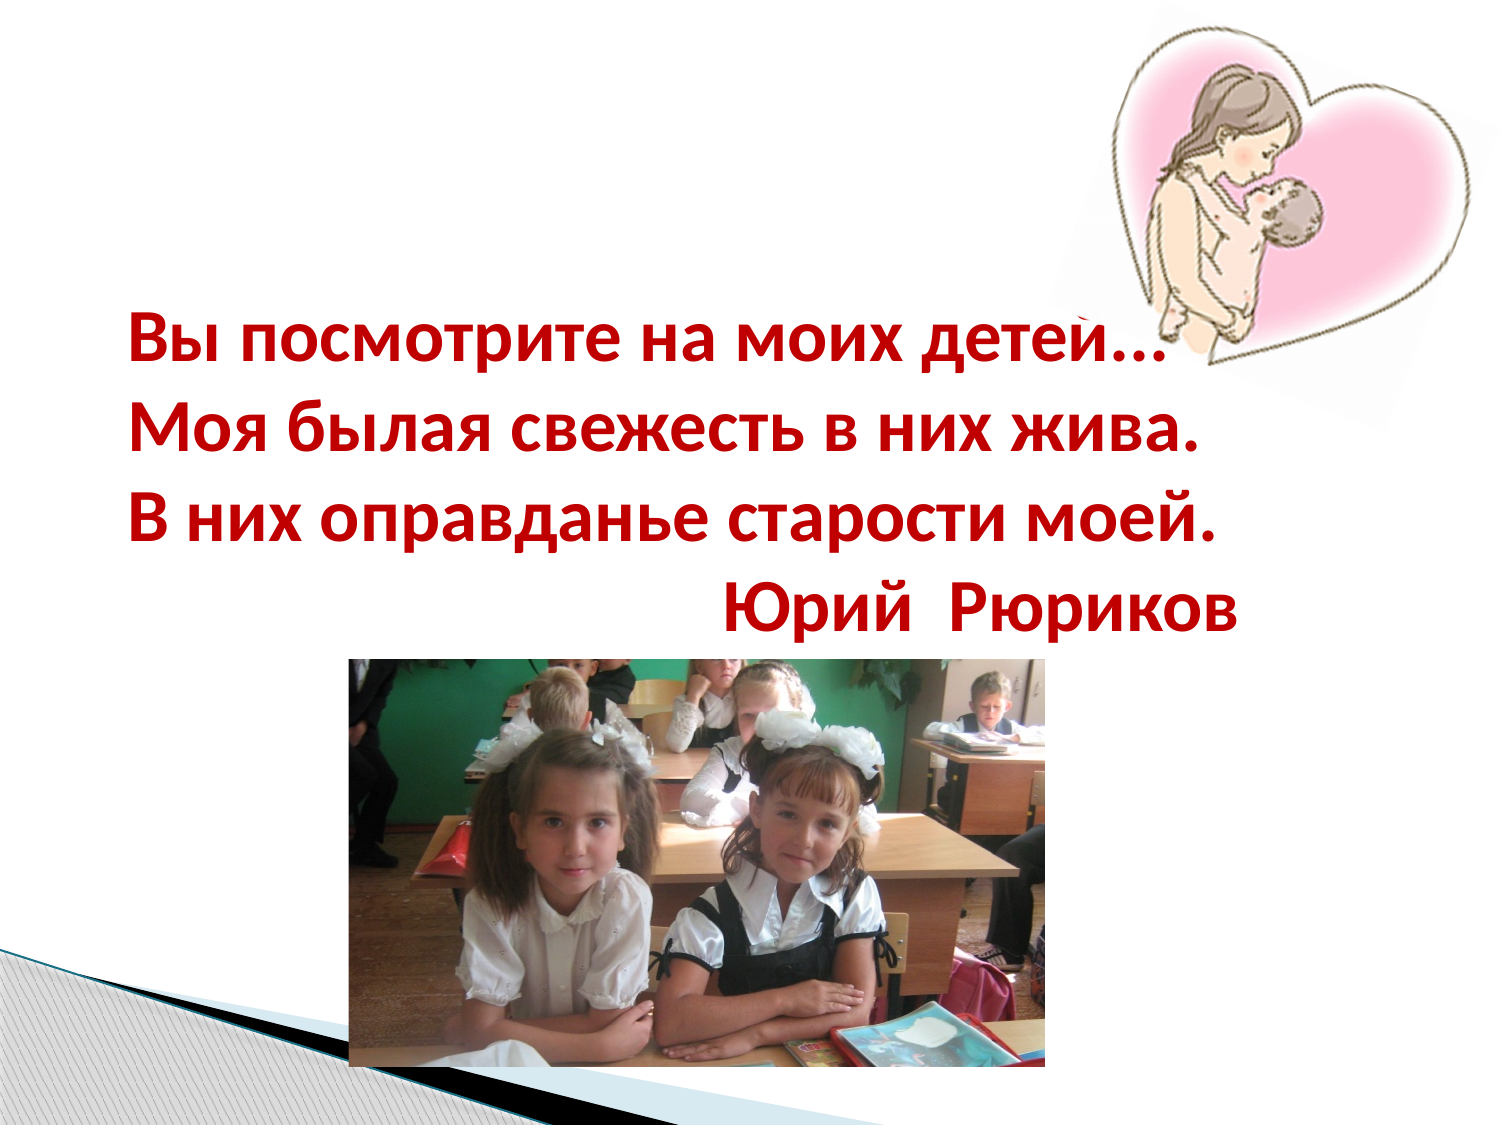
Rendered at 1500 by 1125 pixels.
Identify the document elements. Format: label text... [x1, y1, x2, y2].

text_box Вы посмотрите на моих детей... Моя былая свежесть в них жива. В них оправданье старости моей. Юрий Рюриков [112, 279, 1353, 655]
picture [348, 658, 1046, 1068]
picture [1047, 1, 1499, 431]
